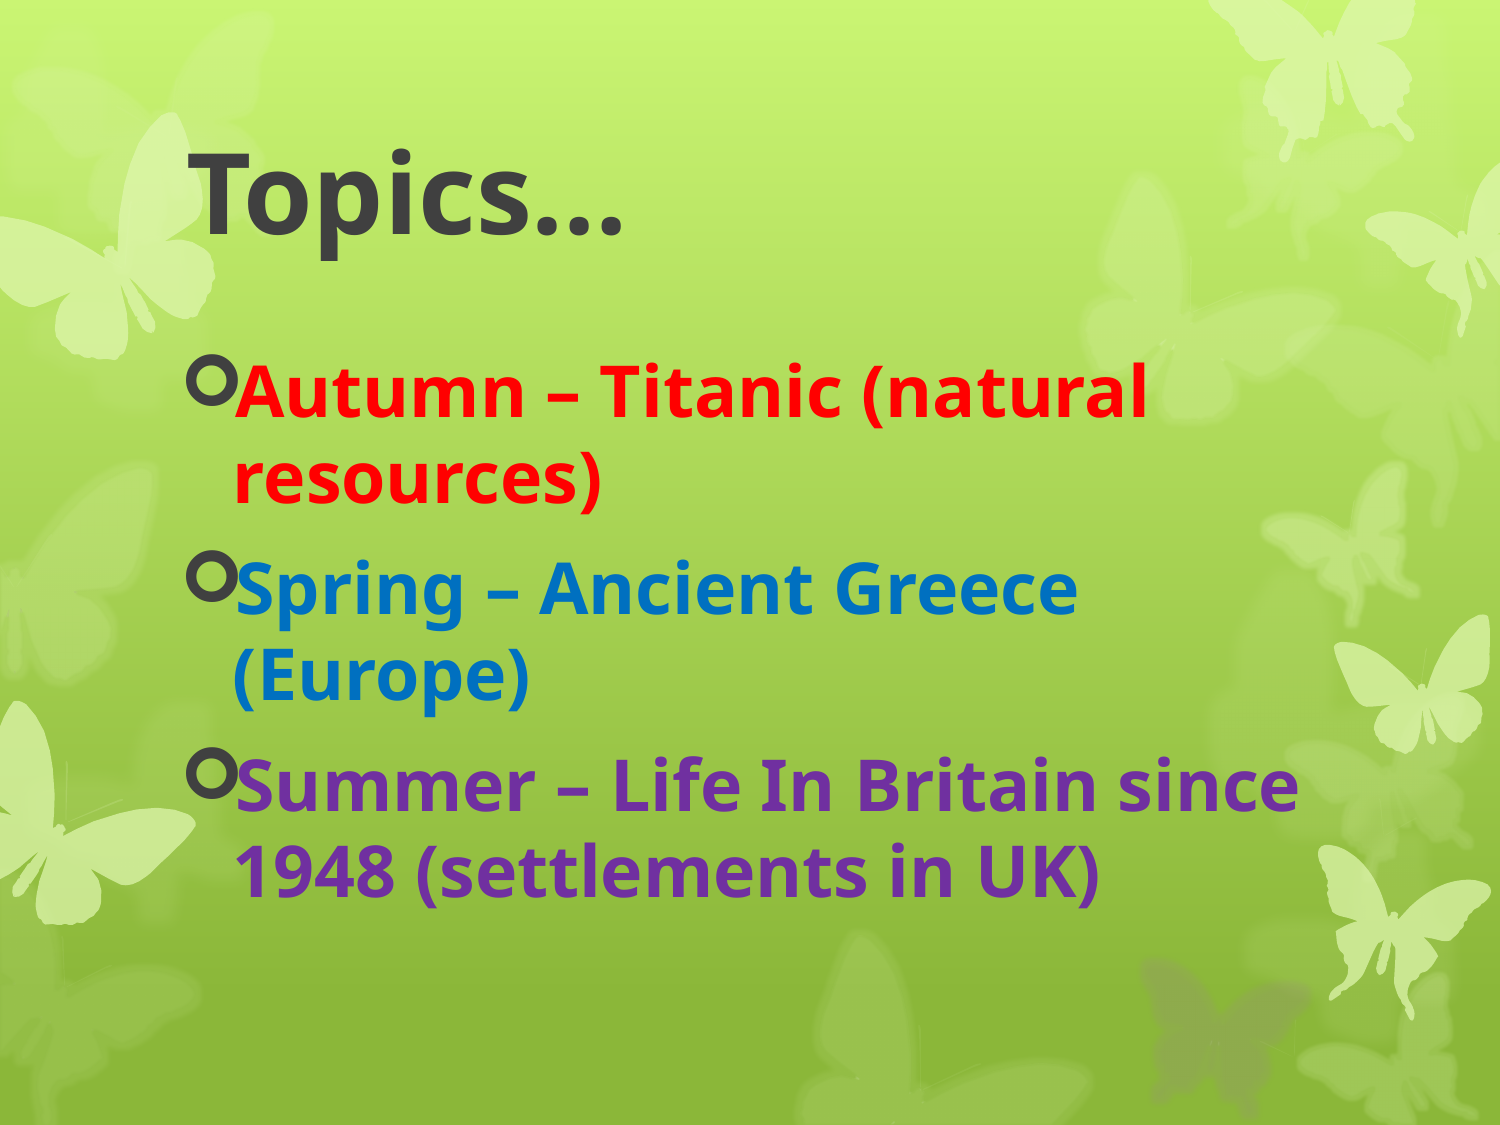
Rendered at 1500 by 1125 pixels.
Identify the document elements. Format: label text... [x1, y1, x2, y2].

title Topics… [170, 113, 1341, 266]
list Autumn – Titanic (natural resources) Spring – Ancient Greece (Europe) Summer – Life In Britain since 1948 (settlements in UK) [165, 296, 1335, 962]
